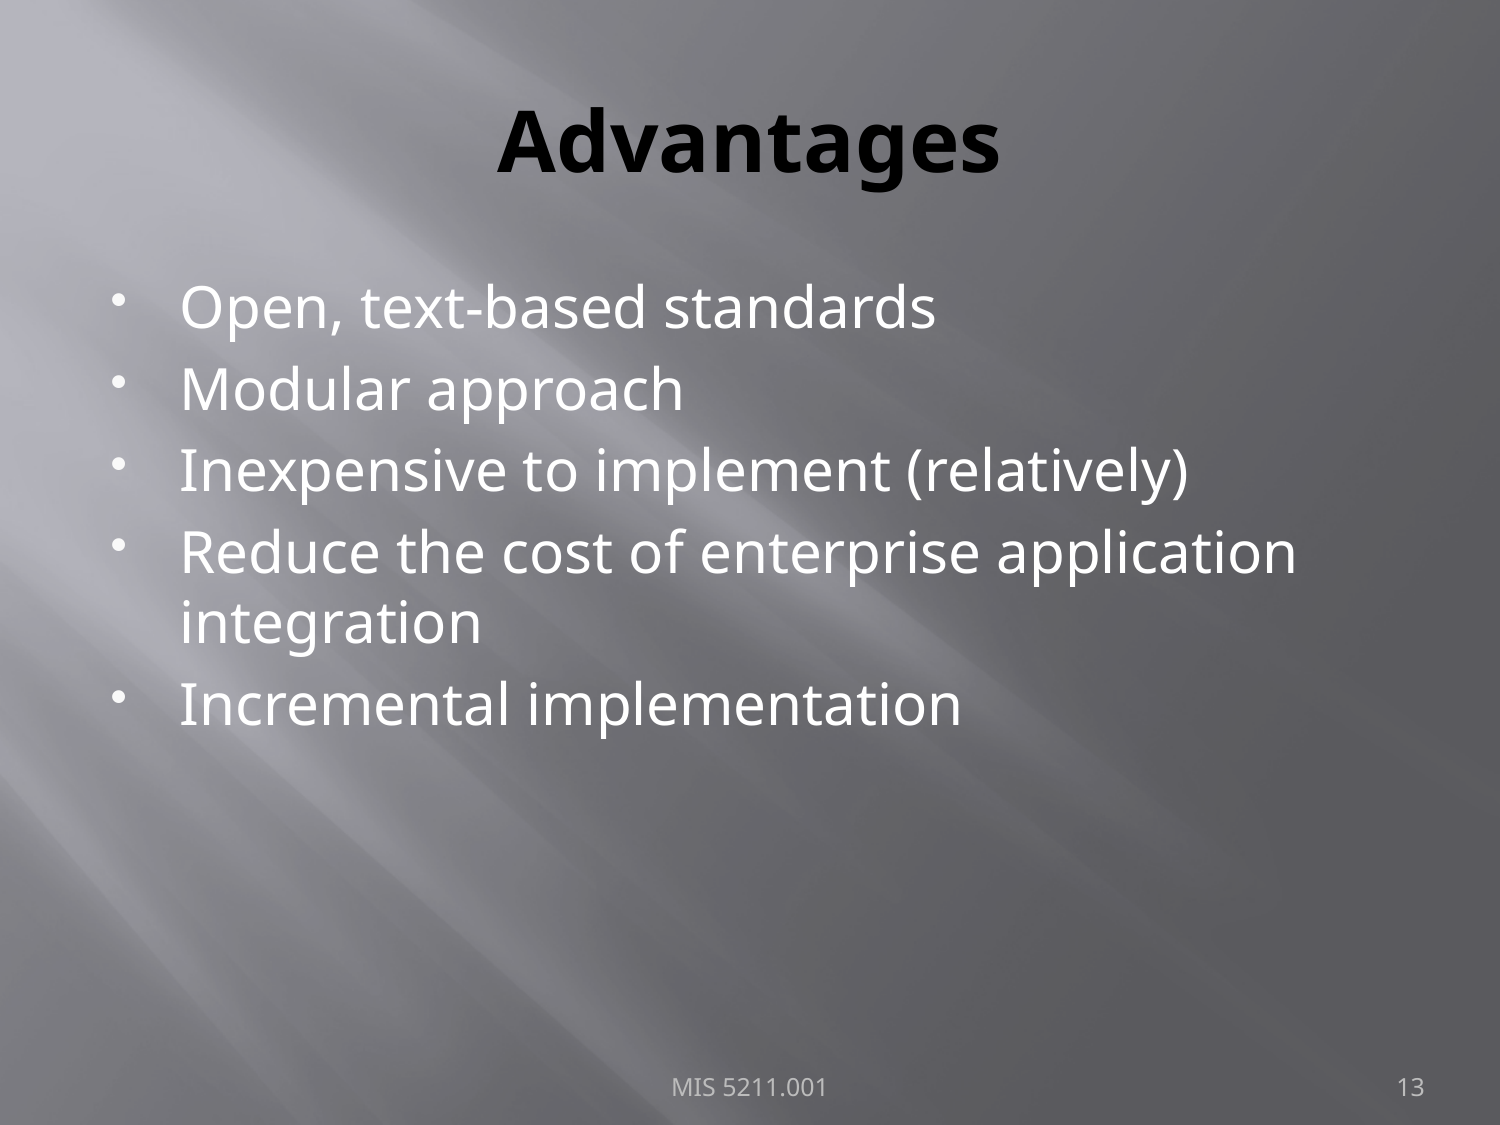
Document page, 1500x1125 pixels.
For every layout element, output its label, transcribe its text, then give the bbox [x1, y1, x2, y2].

title Advantages [75, 45, 1425, 233]
footer MIS 5211.001 [512, 1052, 988, 1113]
slide_number 13 [1299, 1052, 1425, 1113]
list Open, text-based standards Modular approach Inexpensive to implement (relatively) Reduce the cost of enterprise application integration Incremental implementation [75, 262, 1425, 1035]
